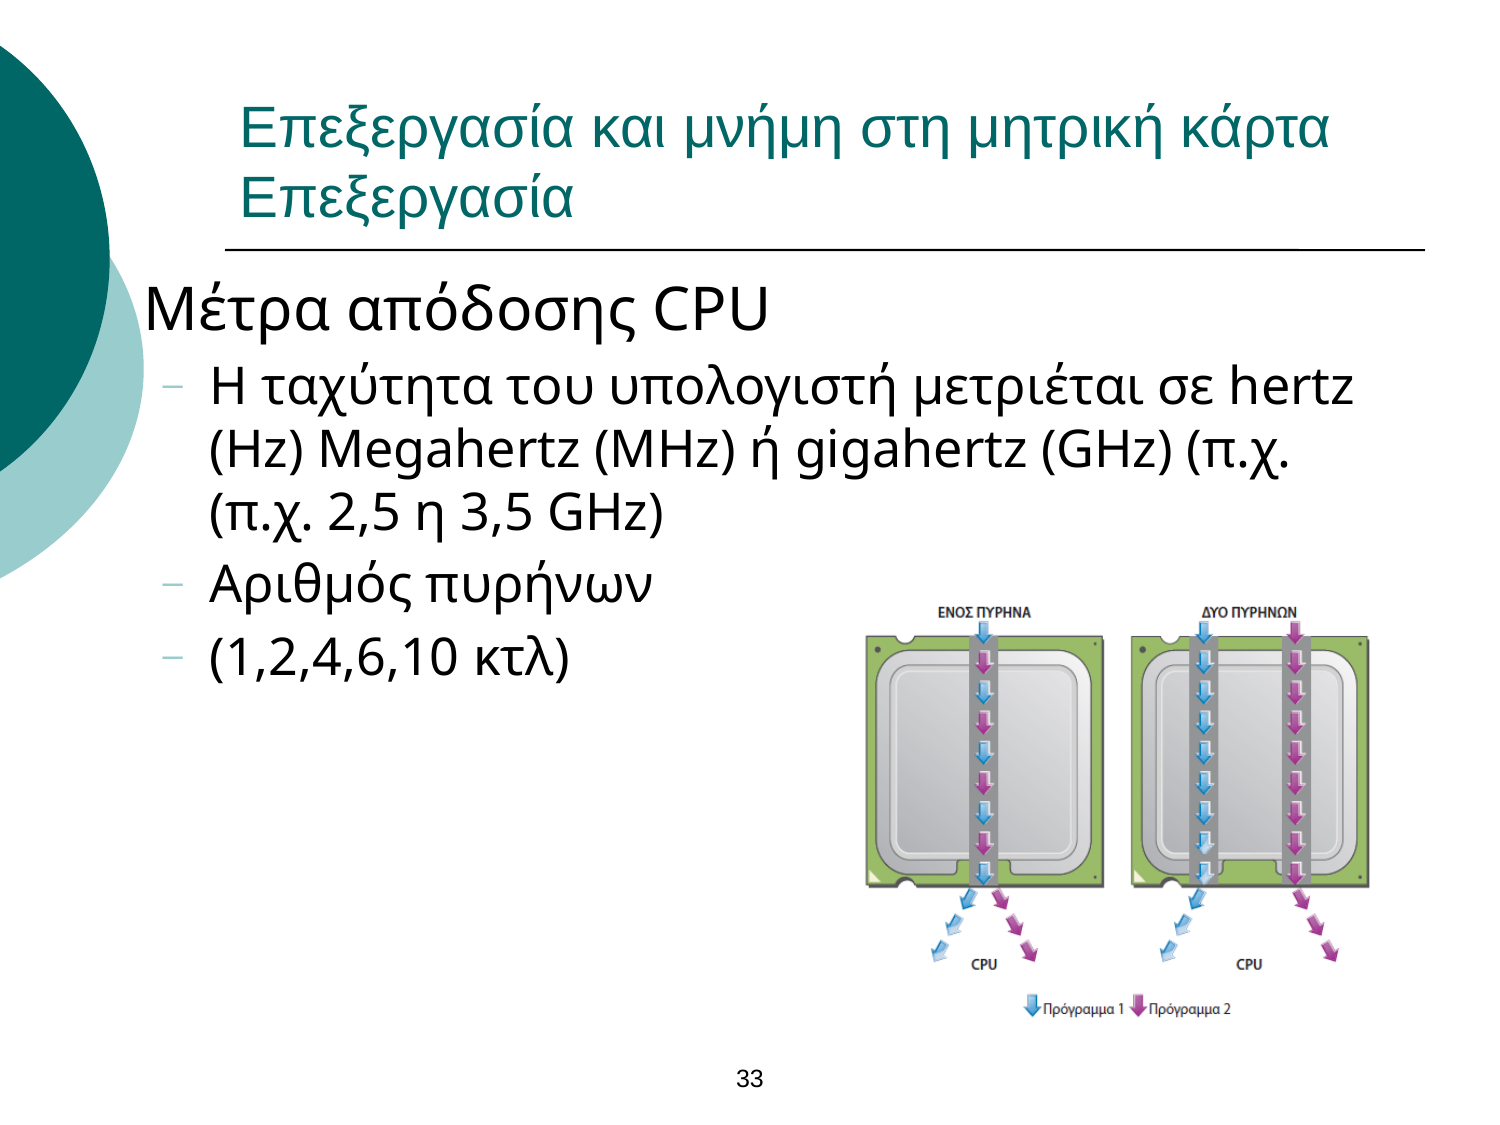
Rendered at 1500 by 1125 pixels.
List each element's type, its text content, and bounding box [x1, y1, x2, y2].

title Επεξεργασία και μνήμη στη μητρική κάρτα Επεξεργασία [224, 49, 1425, 237]
slide_number 33 [512, 1024, 988, 1101]
picture [862, 599, 1380, 1026]
list Μέτρα απόδοσης CPU Η ταχύτητα του υπολογιστή μετριέται σε hertz (Hz) Megahertz (MHz) ή gigahertz (GHz) (π.χ. (π.χ. 2,5 η 3,5 GHz) Αριθμός πυρήνων (1,2,4,6,10 κτλ) [72, 262, 1423, 959]
